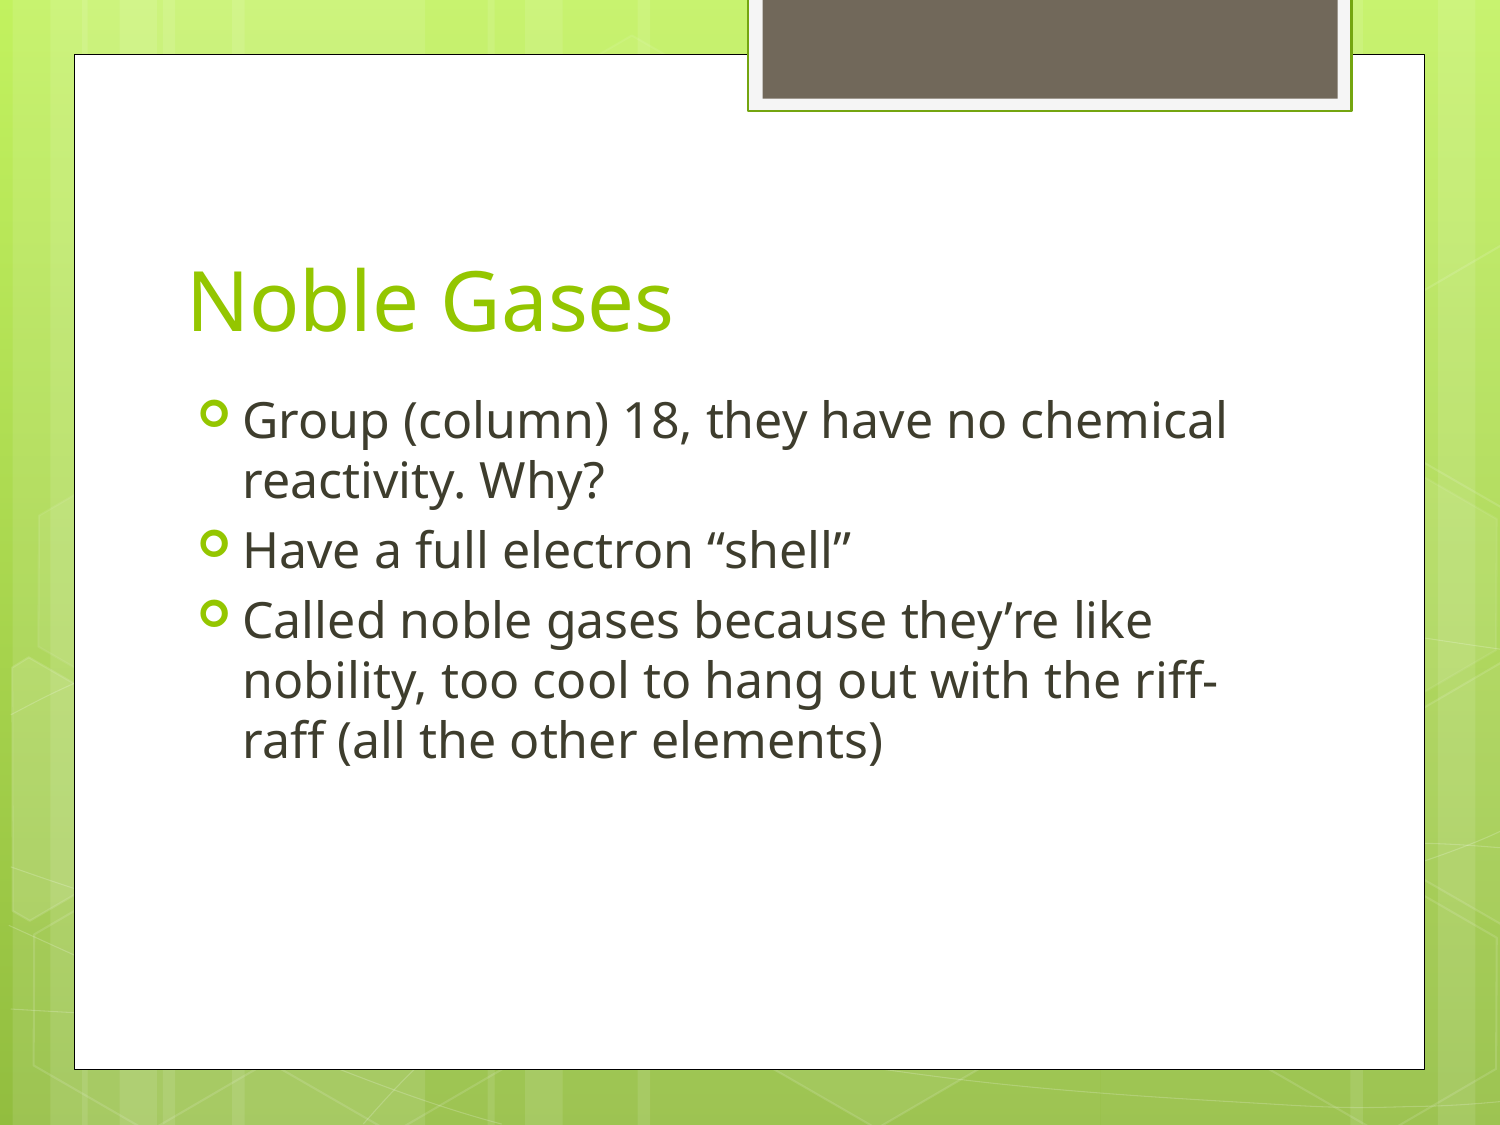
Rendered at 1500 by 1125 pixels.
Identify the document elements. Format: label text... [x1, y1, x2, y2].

title Noble Gases [171, 168, 1324, 357]
list Group (column) 18, they have no chemical reactivity. Why? Have a full electron “shell” Called noble gases because they’re like nobility, too cool to hang out with the riff-raff (all the other elements) [171, 381, 1283, 957]
